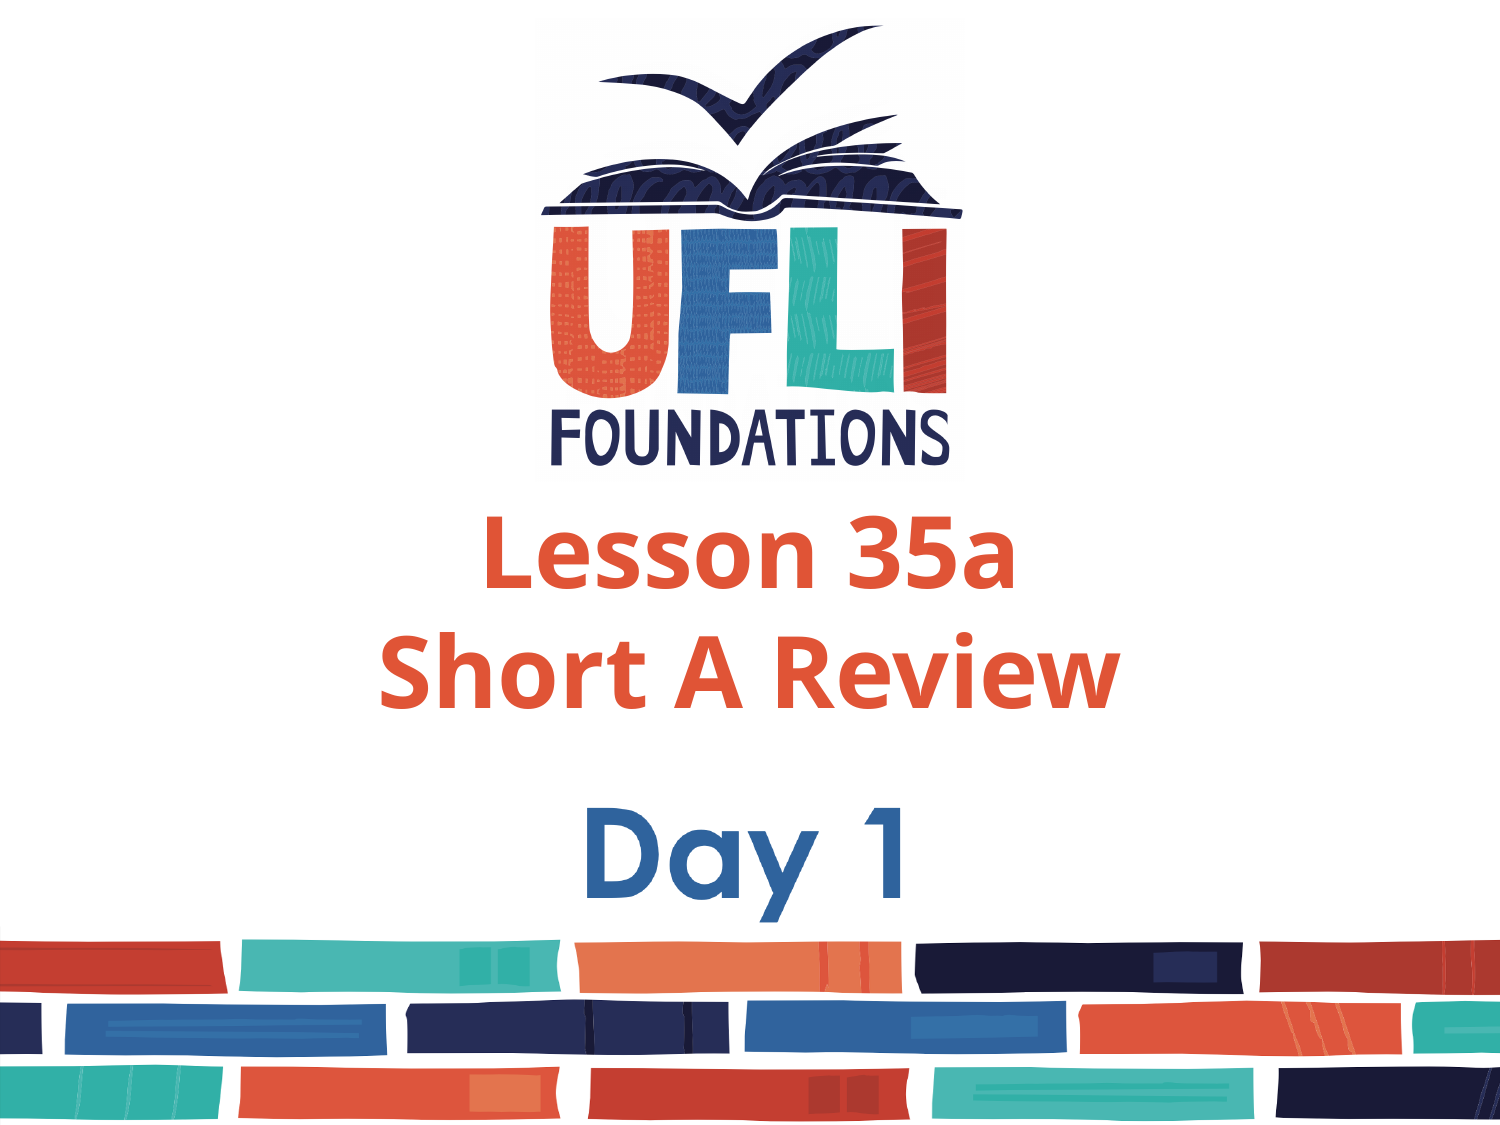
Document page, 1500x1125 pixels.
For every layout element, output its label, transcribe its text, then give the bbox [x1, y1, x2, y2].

picture [0, 0, 1500, 1125]
text_box Lesson 35a Short A Review [149, 481, 1351, 753]
